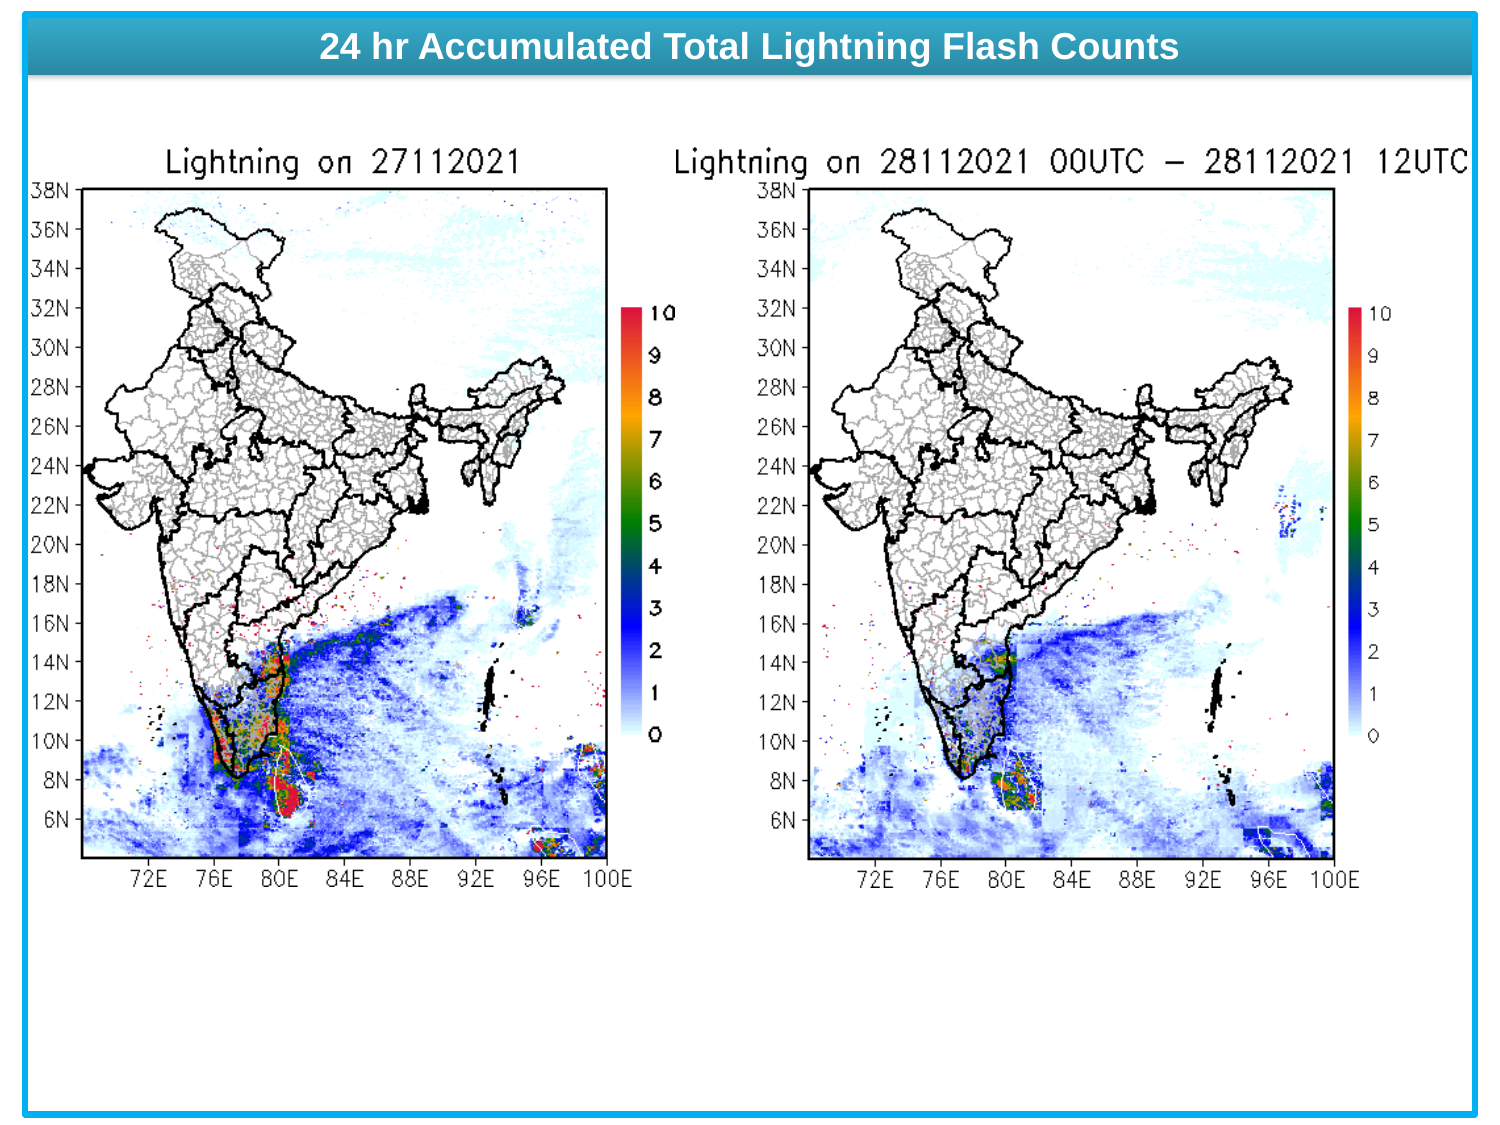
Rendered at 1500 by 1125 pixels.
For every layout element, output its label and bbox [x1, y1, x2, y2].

text_box [23, 12, 1477, 1116]
picture [31, 147, 1467, 888]
